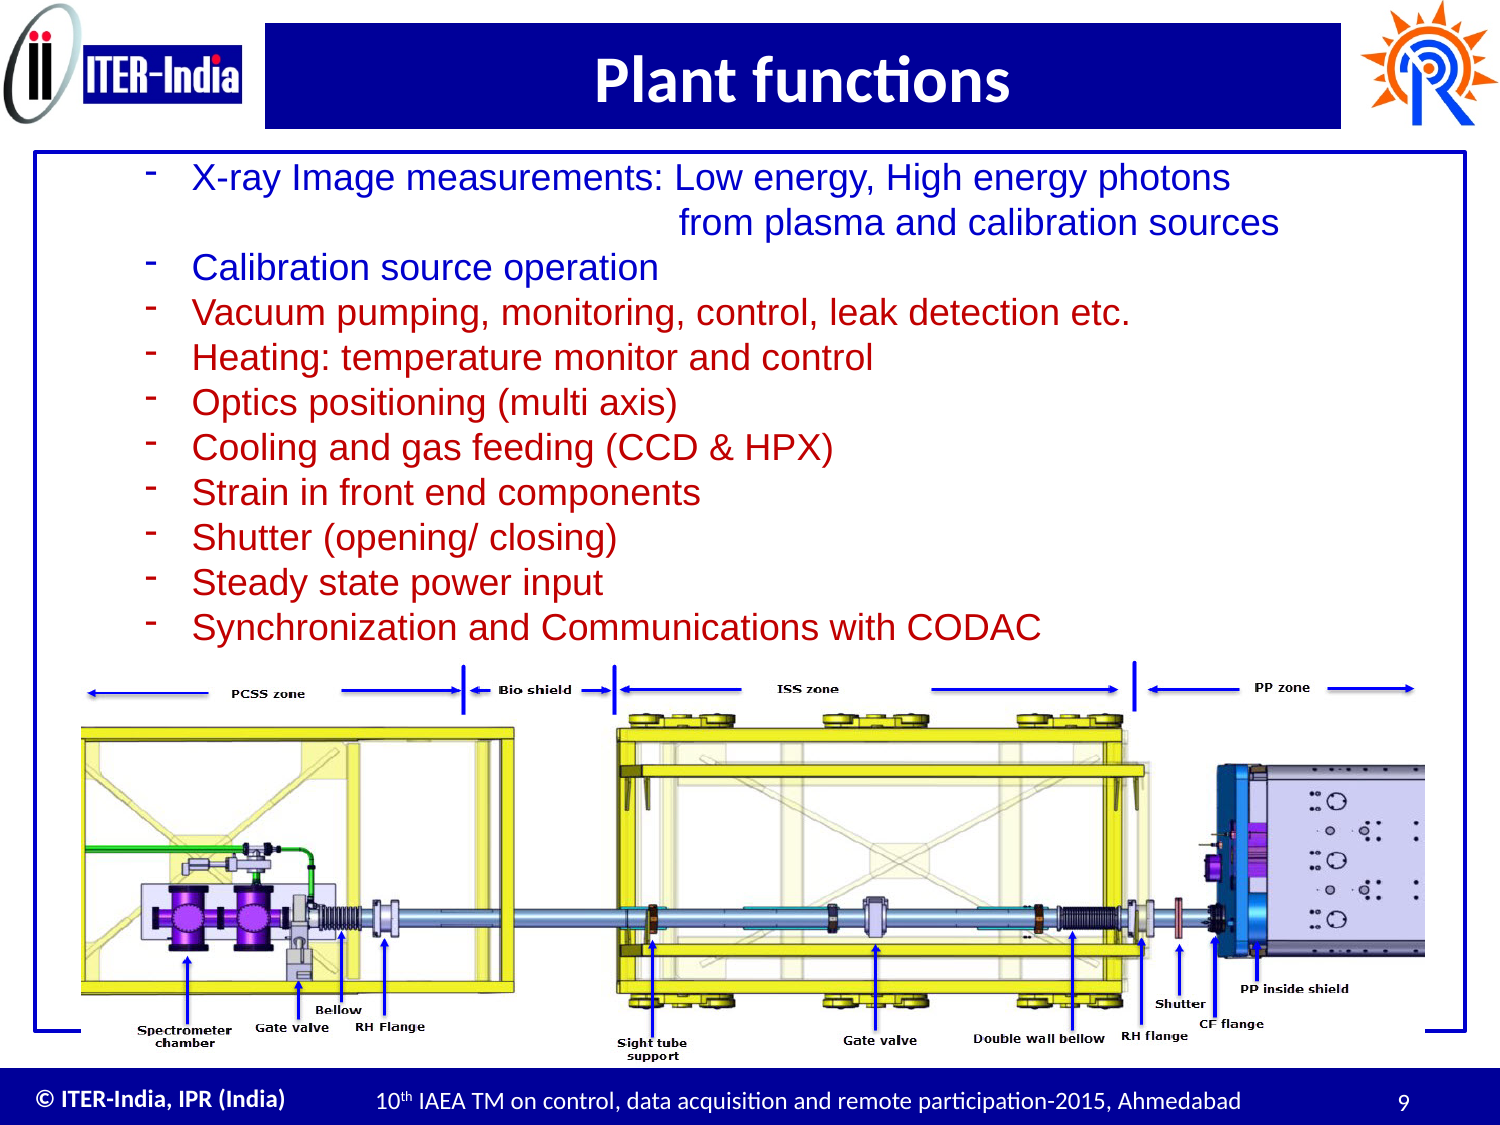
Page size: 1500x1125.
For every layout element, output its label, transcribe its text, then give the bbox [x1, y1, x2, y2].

list [33, 150, 129, 1033]
picture [81, 649, 1426, 1067]
text_box X-ray Image measurements: Low energy, High energy photons from plasma and calibration sources Calibration source operation Vacuum pumping, monitoring, control, leak detection etc. Heating: temperature monitor and control Optics positioning (multi axis) Cooling and gas feeding (CCD & HPX) Strain in front end components Shutter (opening/ closing) Steady state power input Synchronization and Communications with CODAC [129, 145, 1295, 648]
slide_number 9 [1270, 1074, 1425, 1125]
footer 10th IAEA TM on control, data acquisition and remote participation-2015, Ahmedabad [360, 1075, 1270, 1125]
list [1295, 150, 1467, 1033]
picture [1360, 0, 1499, 128]
picture [0, 0, 245, 128]
title Plant functions [265, 23, 1341, 129]
